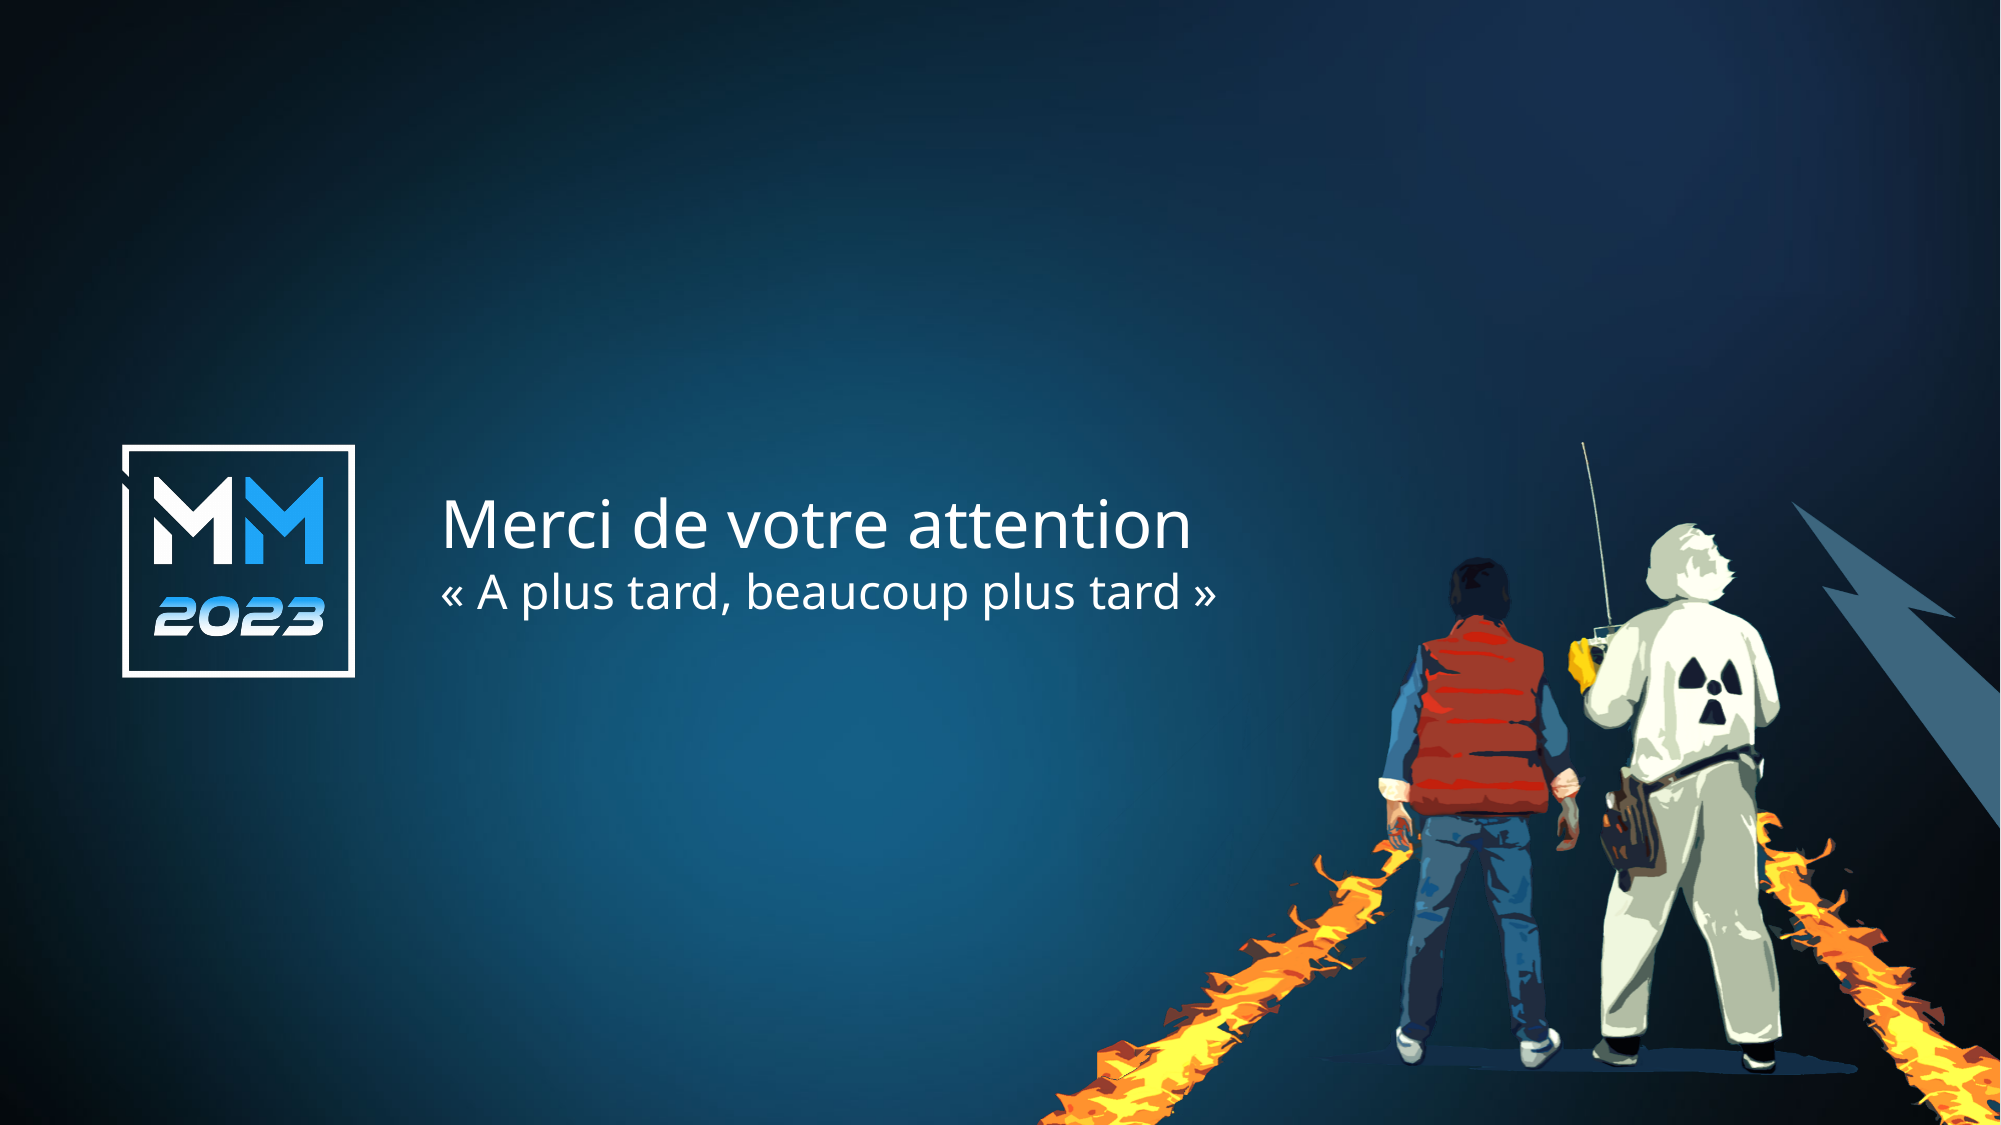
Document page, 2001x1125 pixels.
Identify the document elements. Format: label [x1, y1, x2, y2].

picture [0, 0, 2001, 1125]
text_box [105, 428, 1026, 696]
